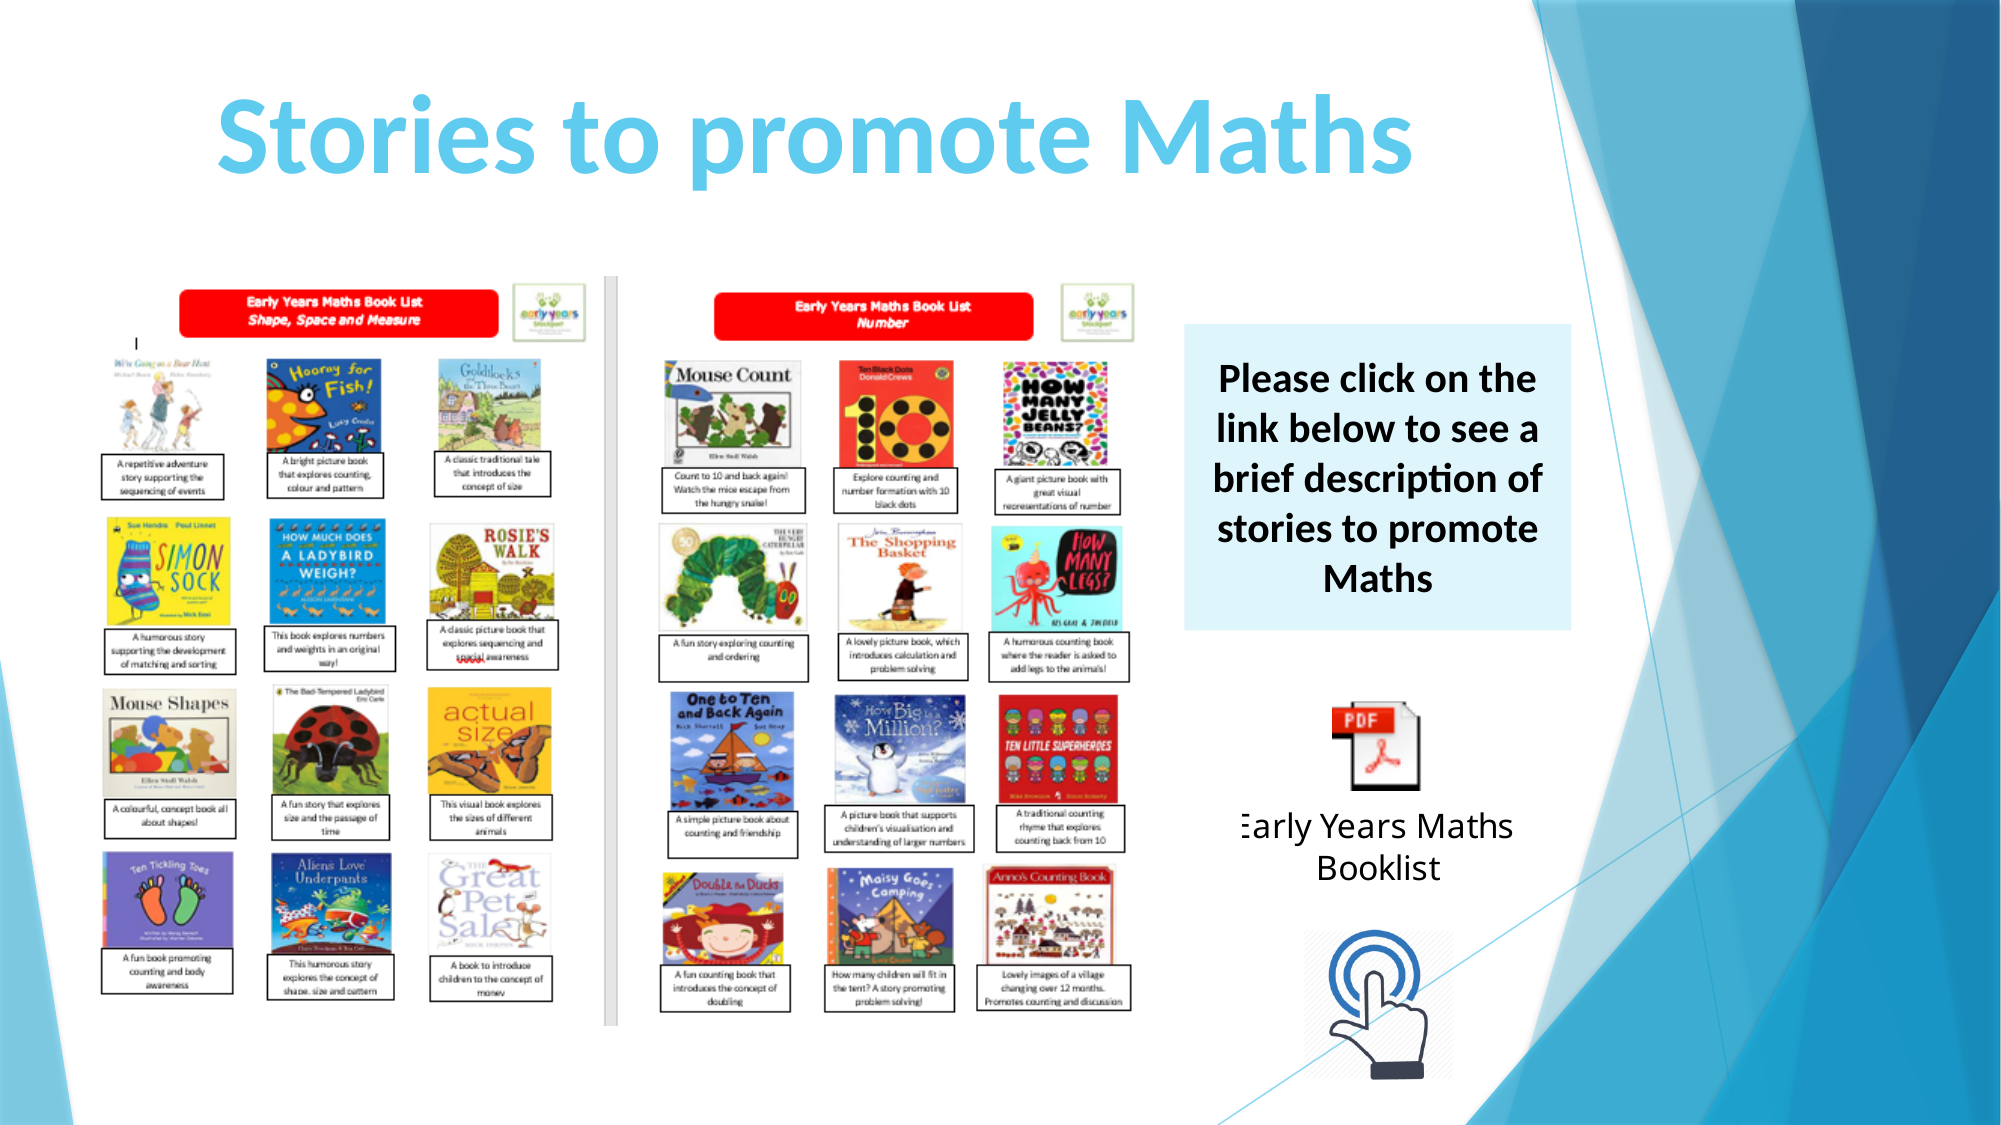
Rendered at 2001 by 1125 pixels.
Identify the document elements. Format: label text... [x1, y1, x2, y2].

text_box [1183, 322, 1573, 632]
title Stories to promote Maths [111, 53, 1522, 270]
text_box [1241, 700, 1514, 930]
text_box Please click on the link below to see a brief description of stories to promote Maths [1184, 343, 1572, 609]
picture [1302, 930, 1454, 1081]
picture [87, 275, 1142, 1026]
